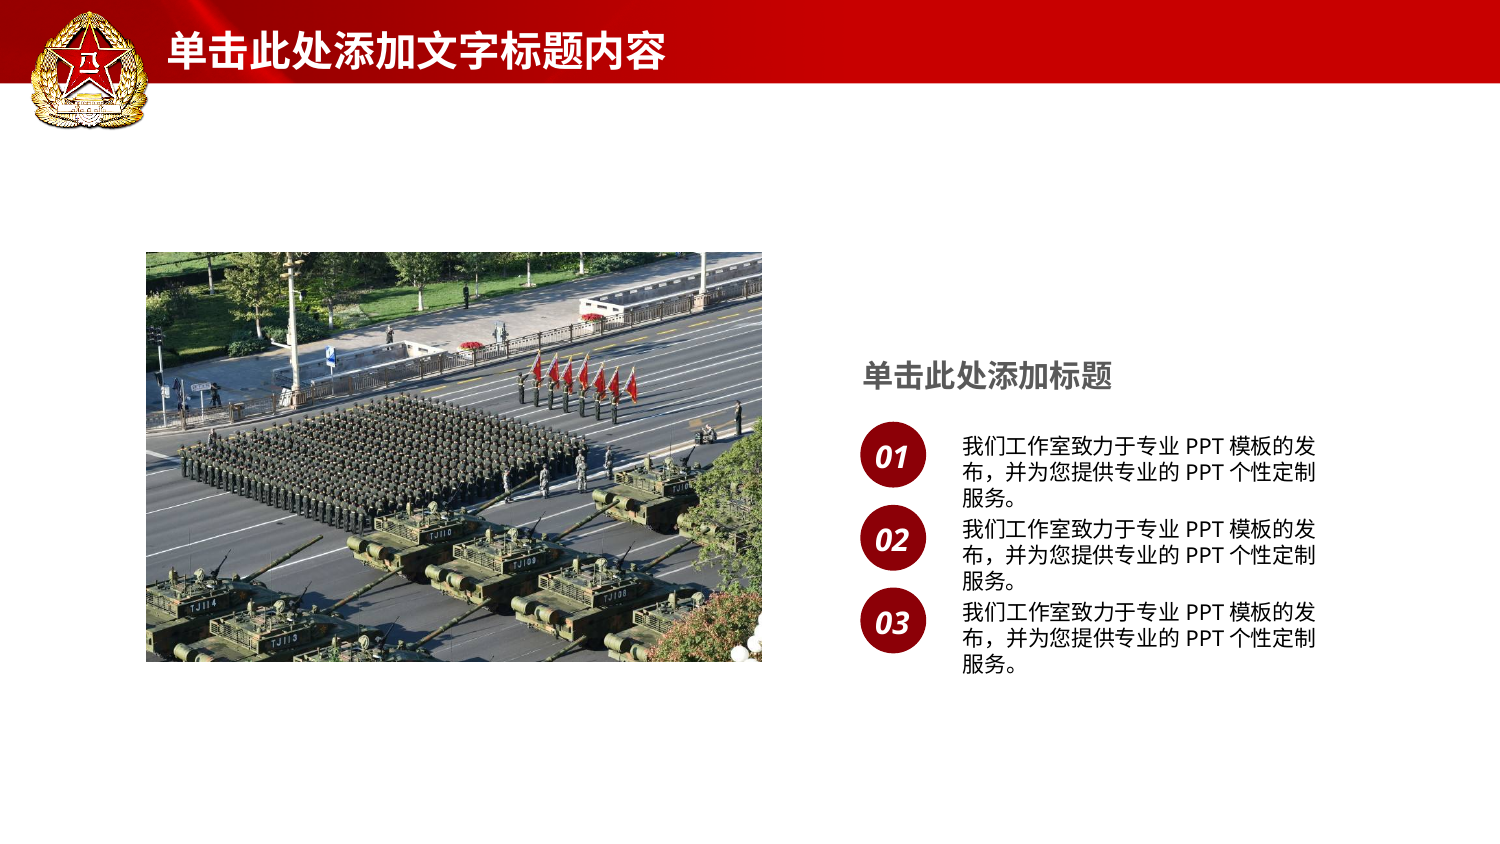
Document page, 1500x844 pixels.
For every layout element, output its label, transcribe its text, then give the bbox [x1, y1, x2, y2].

picture [146, 252, 762, 662]
text_box 我们工作室致力于专业PPT模板的发布，并为您提供专业的PPT个性定制服务。 [948, 590, 1349, 685]
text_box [860, 587, 934, 654]
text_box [860, 504, 934, 571]
text_box 我们工作室致力于专业PPT模板的发布，并为您提供专业的PPT个性定制服务。 [948, 508, 1349, 590]
text_box 我们工作室致力于专业PPT模板的发布，并为您提供专业的PPT个性定制服务。 [948, 425, 1349, 508]
text_box 单击此处添加标题 [847, 348, 1265, 402]
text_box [860, 421, 934, 488]
picture [0, 0, 1500, 131]
